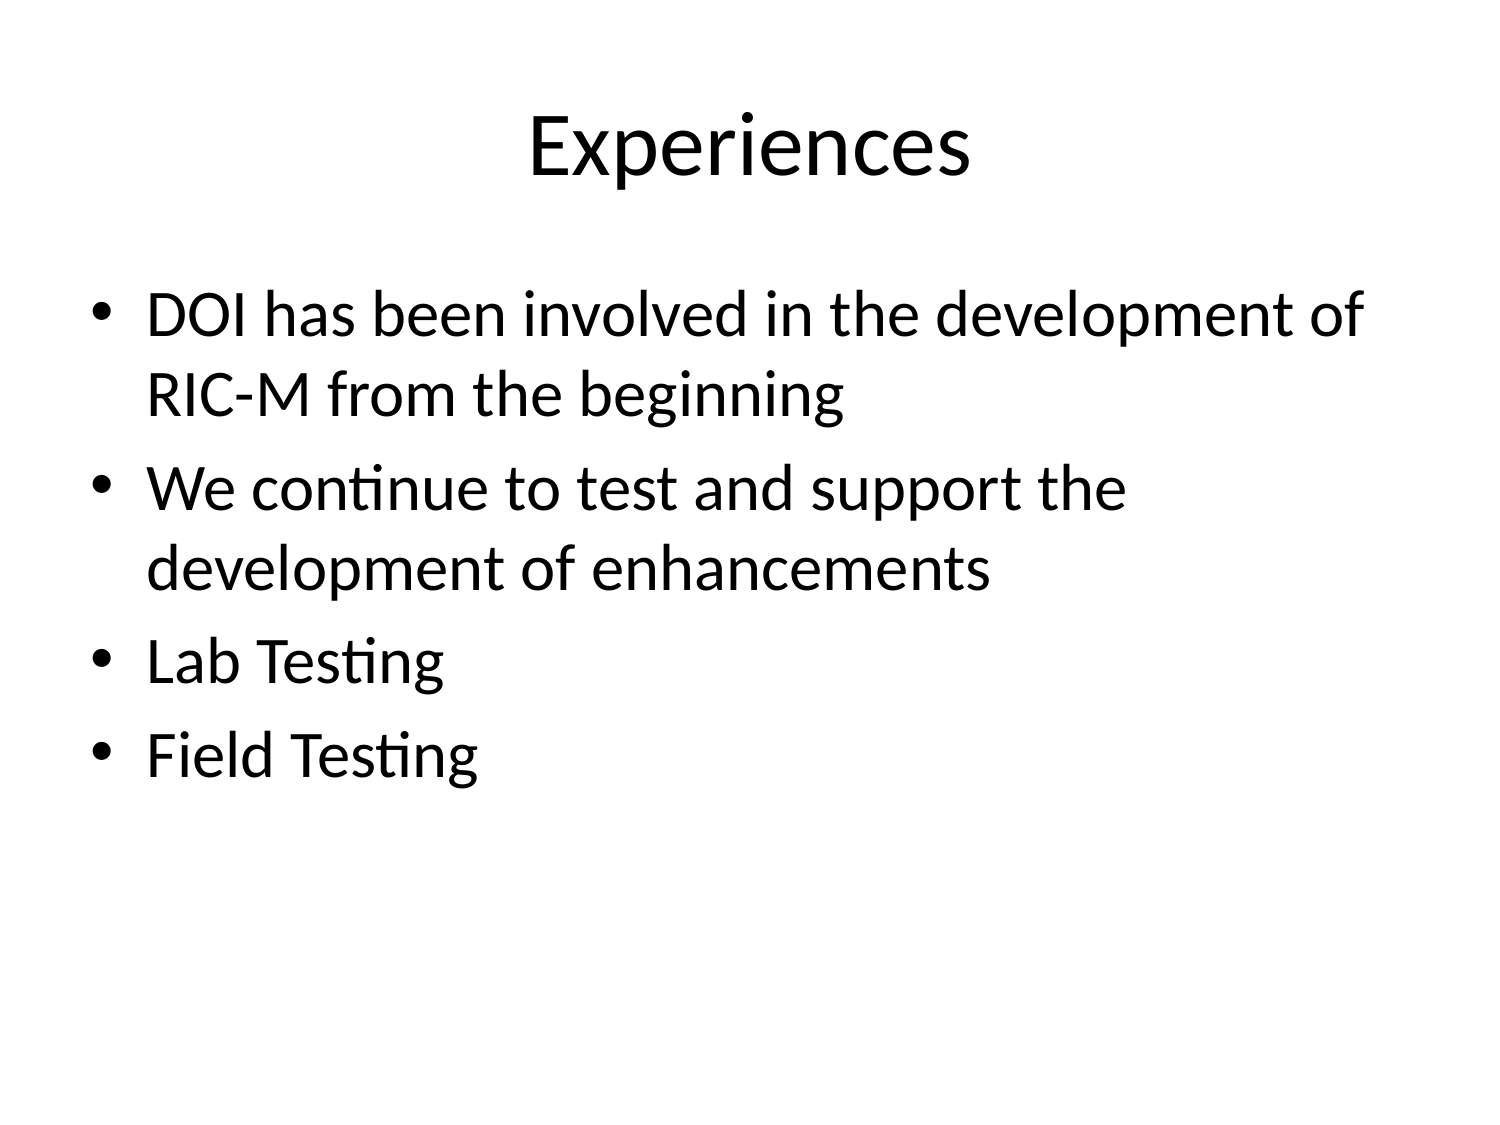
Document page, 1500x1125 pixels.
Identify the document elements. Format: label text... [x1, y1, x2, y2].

list DOI has been involved in the development of RIC-M from the beginning We continue to test and support the development of enhancements Lab Testing Field Testing [75, 262, 1425, 1005]
title Experiences [75, 45, 1425, 233]
